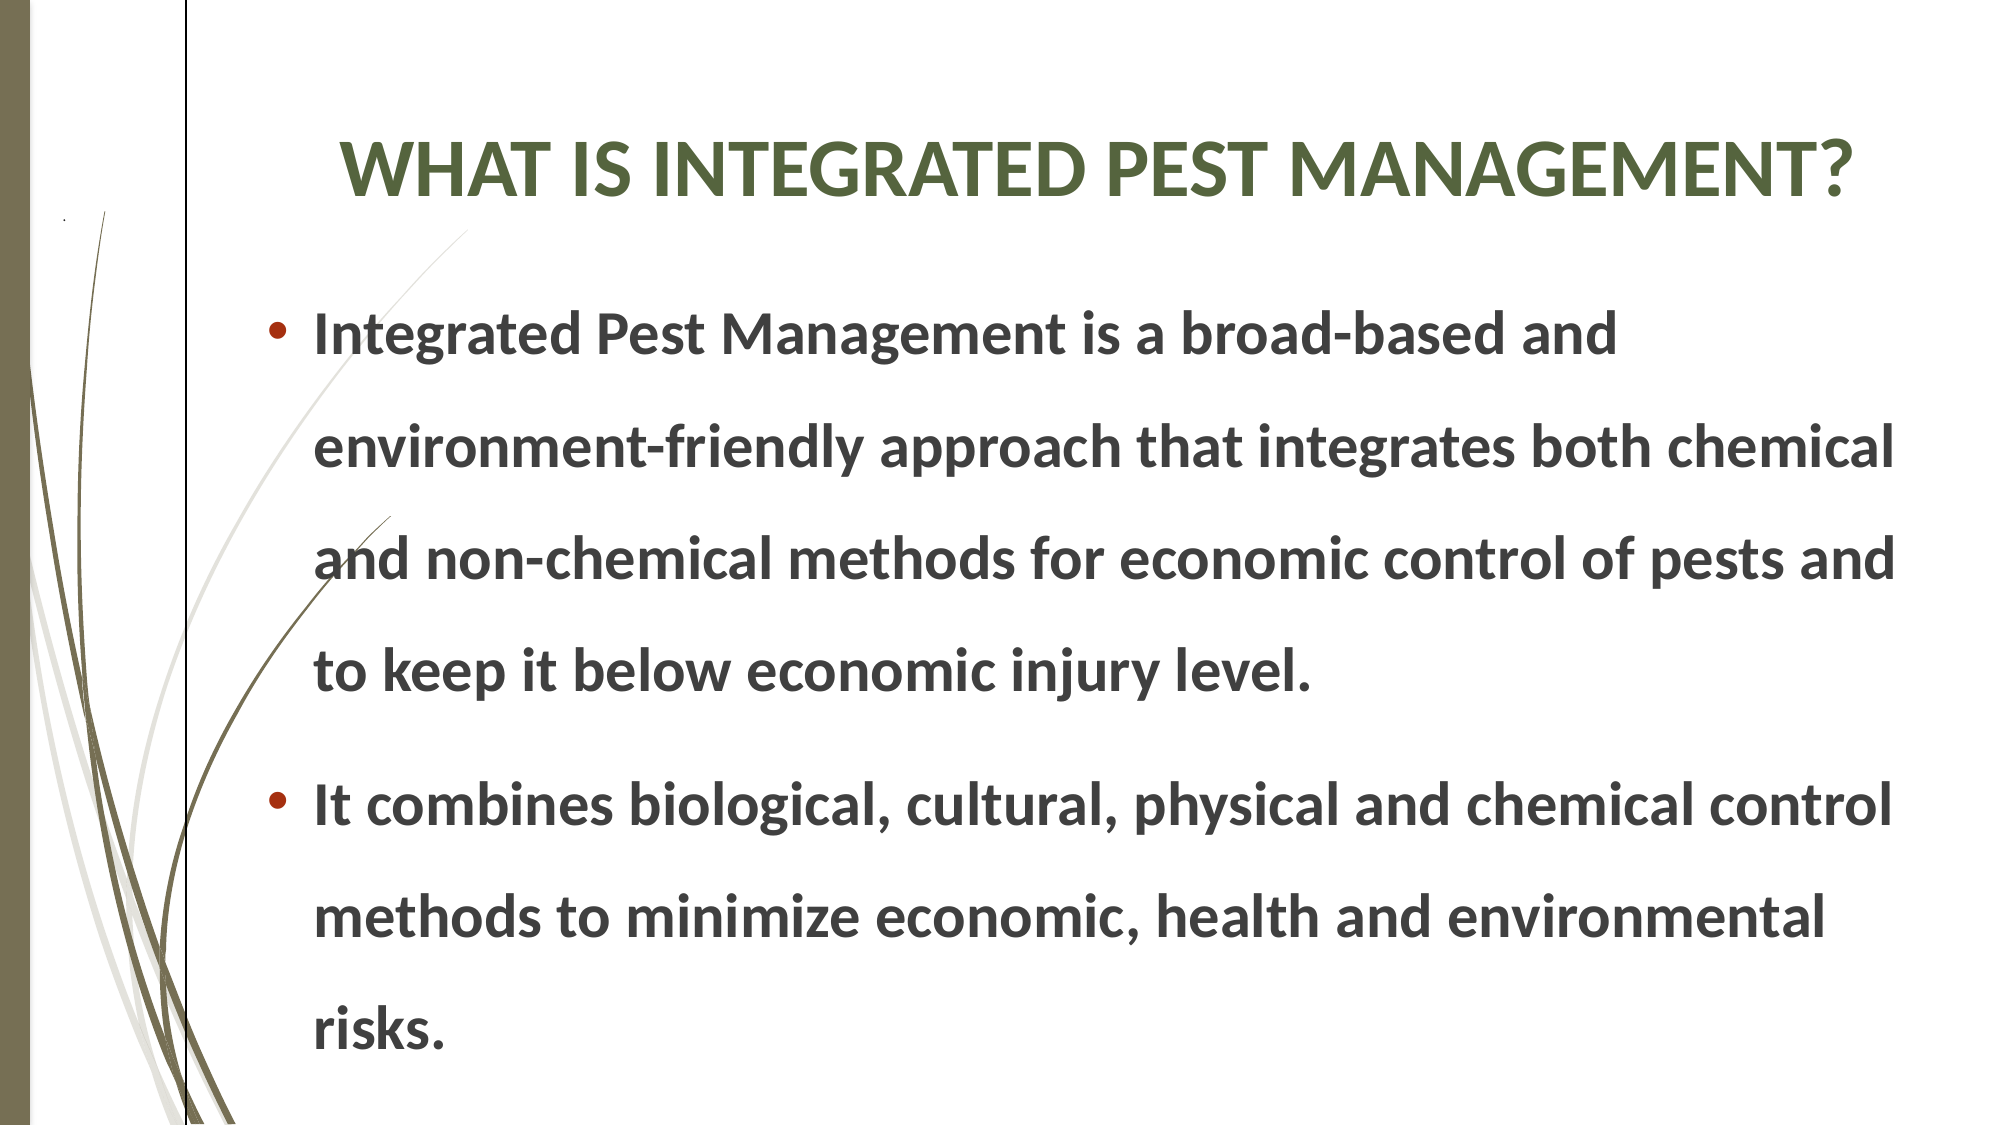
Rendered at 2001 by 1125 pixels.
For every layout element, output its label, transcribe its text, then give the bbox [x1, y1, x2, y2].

list Integrated Pest Management is a broad-based and environment-friendly approach that integrates both chemical and non-chemical methods for economic control of pests and to keep it below economic injury level. It combines biological, cultural, physical and chemical control methods to minimize economic, health and environmental risks. [266, 247, 1930, 1043]
title What is integrated pest management? [266, 55, 1930, 221]
